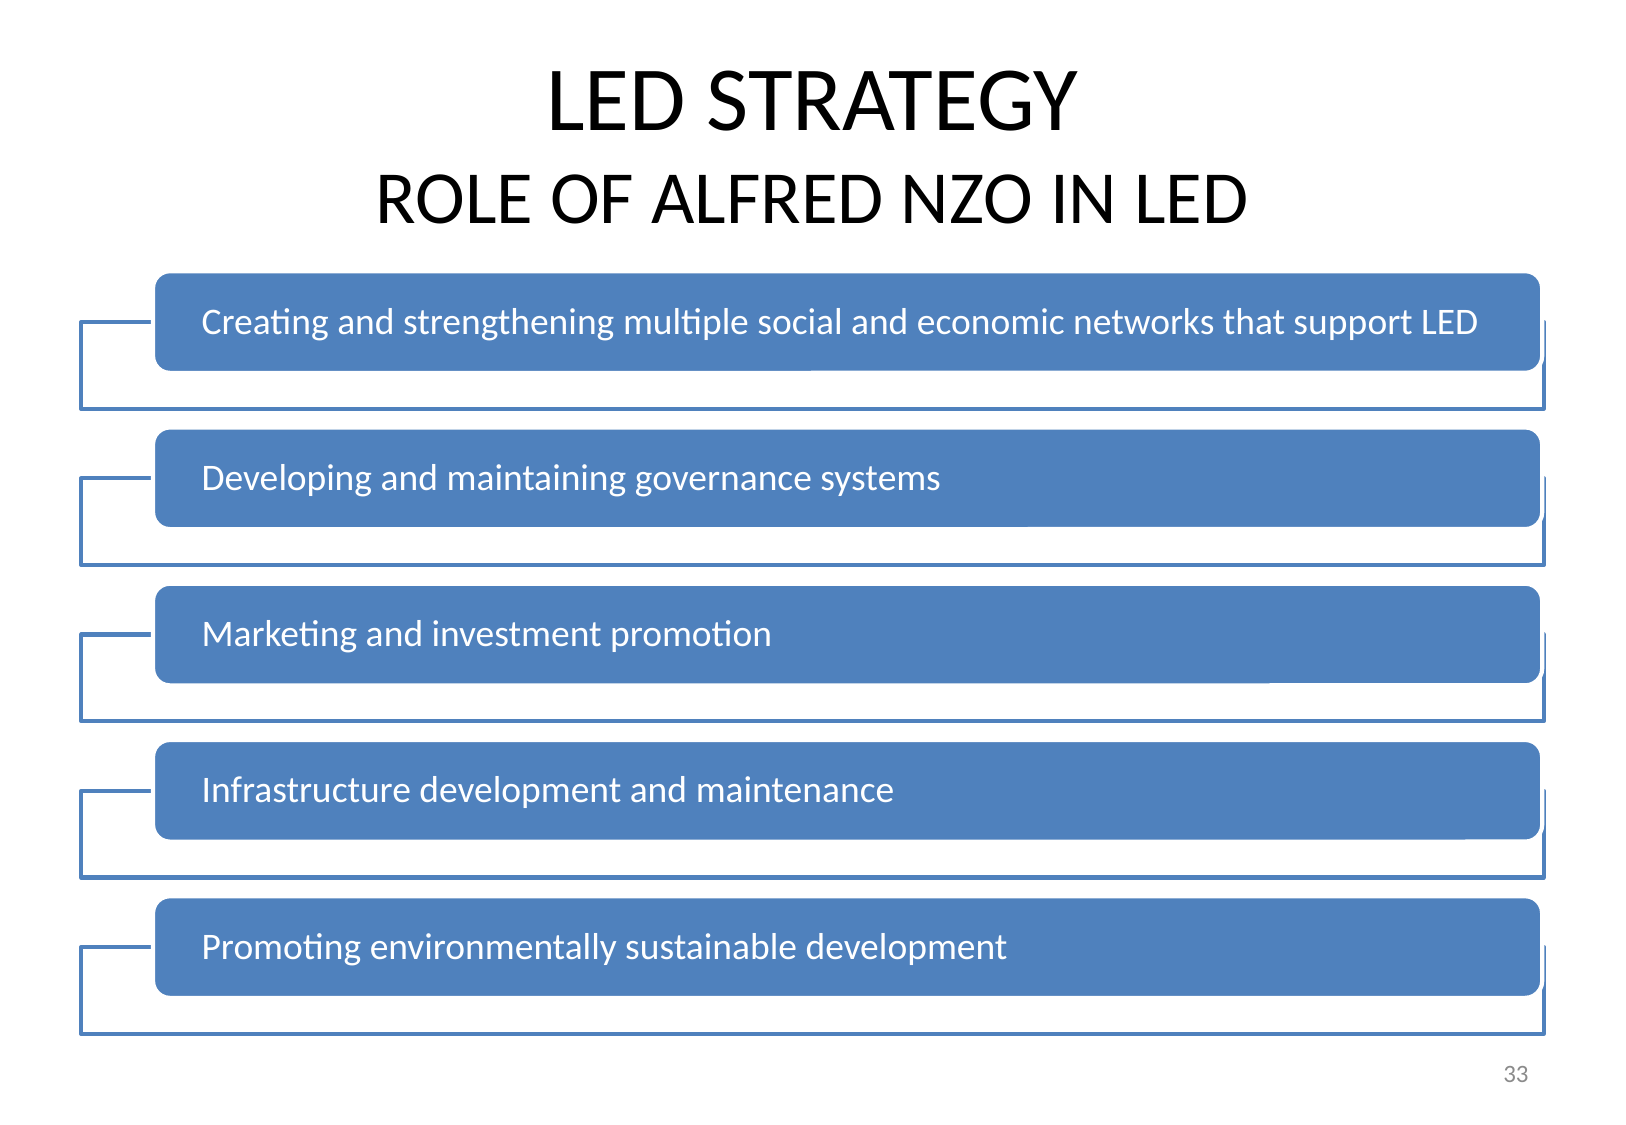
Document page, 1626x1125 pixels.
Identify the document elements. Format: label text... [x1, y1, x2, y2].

title LED STRATEGY ROLE OF ALFRED NZO IN LED [80, 44, 1544, 233]
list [80, 262, 1544, 1043]
slide_number 33 [1164, 1051, 1544, 1103]
